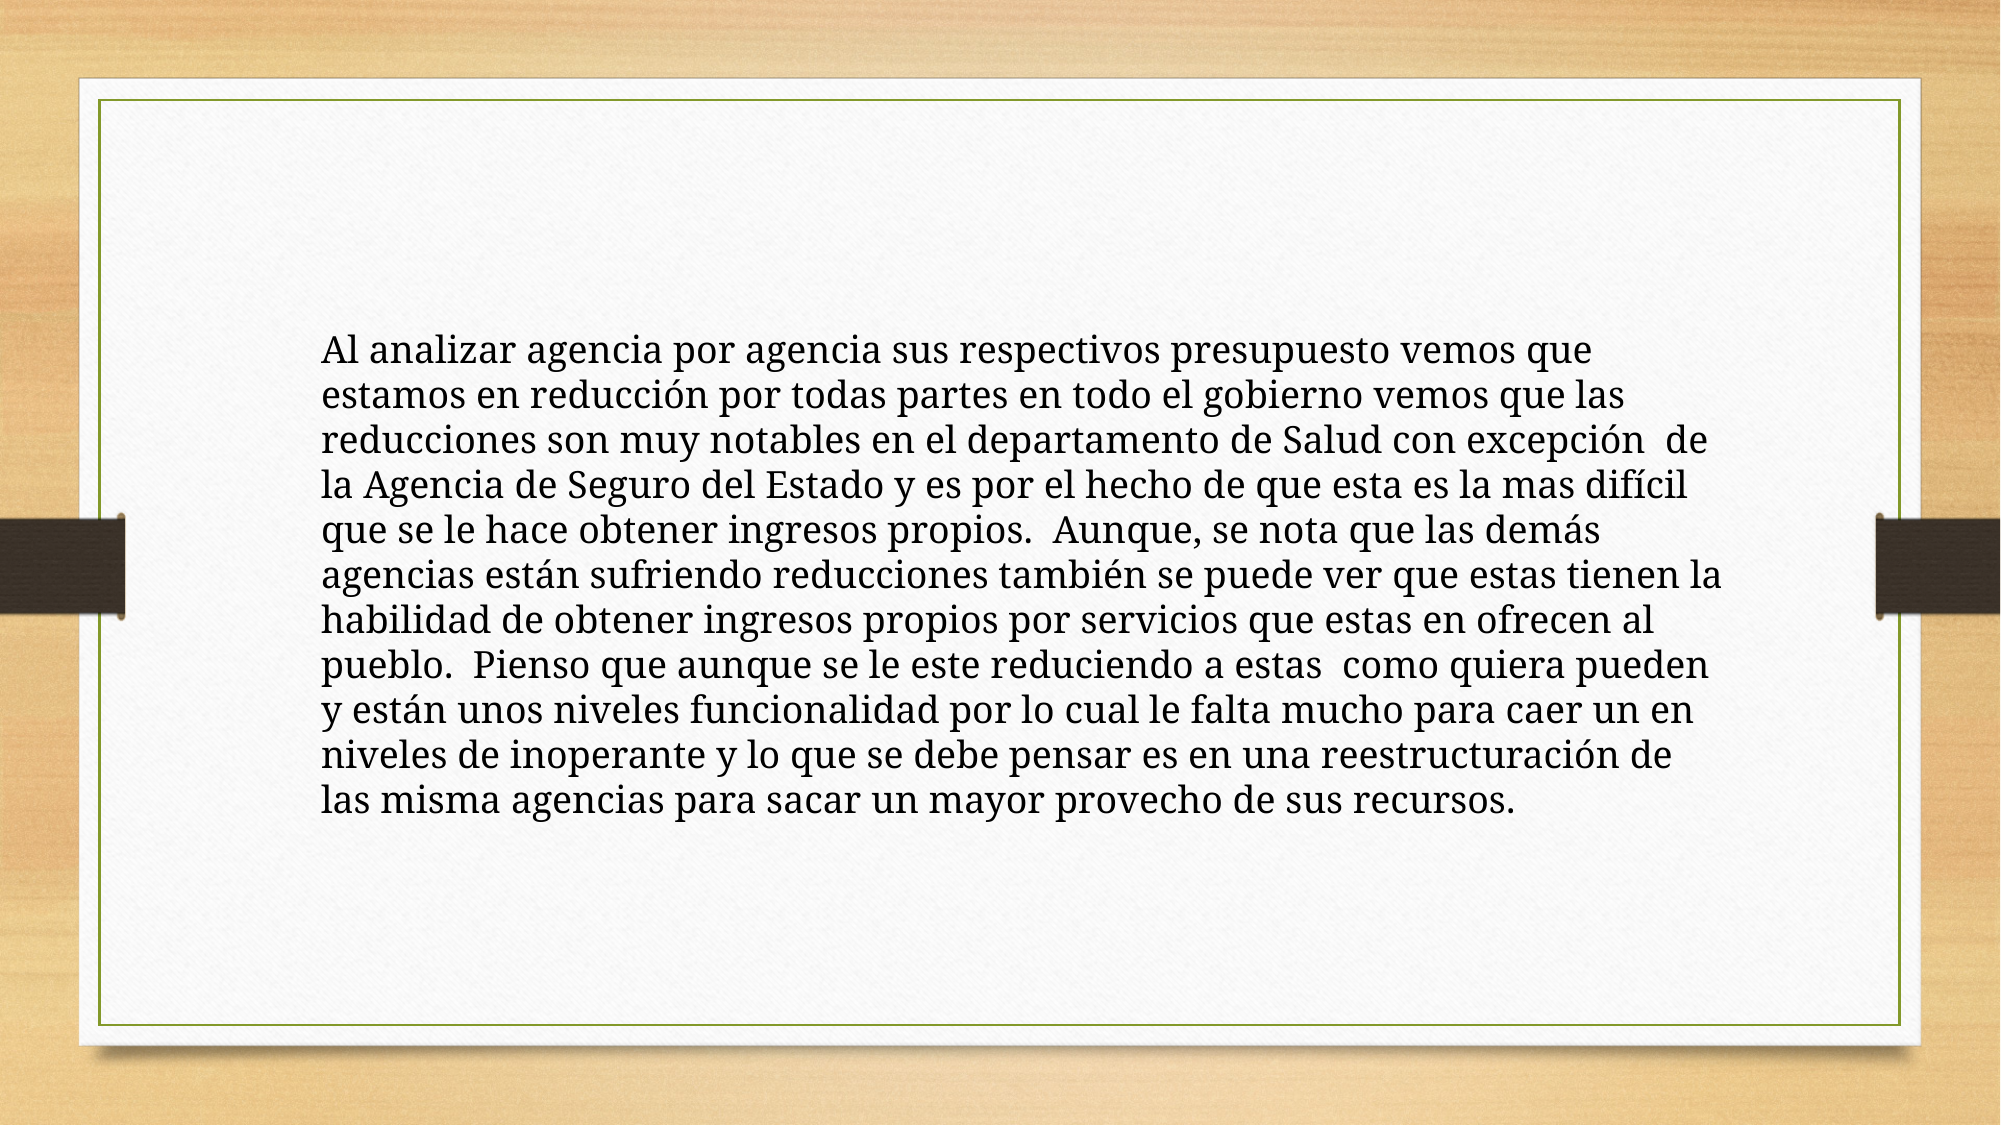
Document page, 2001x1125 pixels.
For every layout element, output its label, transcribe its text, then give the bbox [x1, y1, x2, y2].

text_box Al analizar agencia por agencia sus respectivos presupuesto vemos que estamos en reducción por todas partes en todo el gobierno vemos que las reducciones son muy notables en el departamento de Salud con excepción de la Agencia de Seguro del Estado y es por el hecho de que esta es la mas difícil que se le hace obtener ingresos propios. Aunque, se nota que las demás agencias están sufriendo reducciones también se puede ver que estas tienen la habilidad de obtener ingresos propios por servicios que estas en ofrecen al pueblo. Pienso que aunque se le este reduciendo a estas como quiera pueden y están unos niveles funcionalidad por lo cual le falta mucho para caer un en niveles de inoperante y lo que se debe pensar es en una reestructuración de las misma agencias para sacar un mayor provecho de sus recursos. [306, 318, 1740, 829]
picture [0, 0, 2001, 1125]
